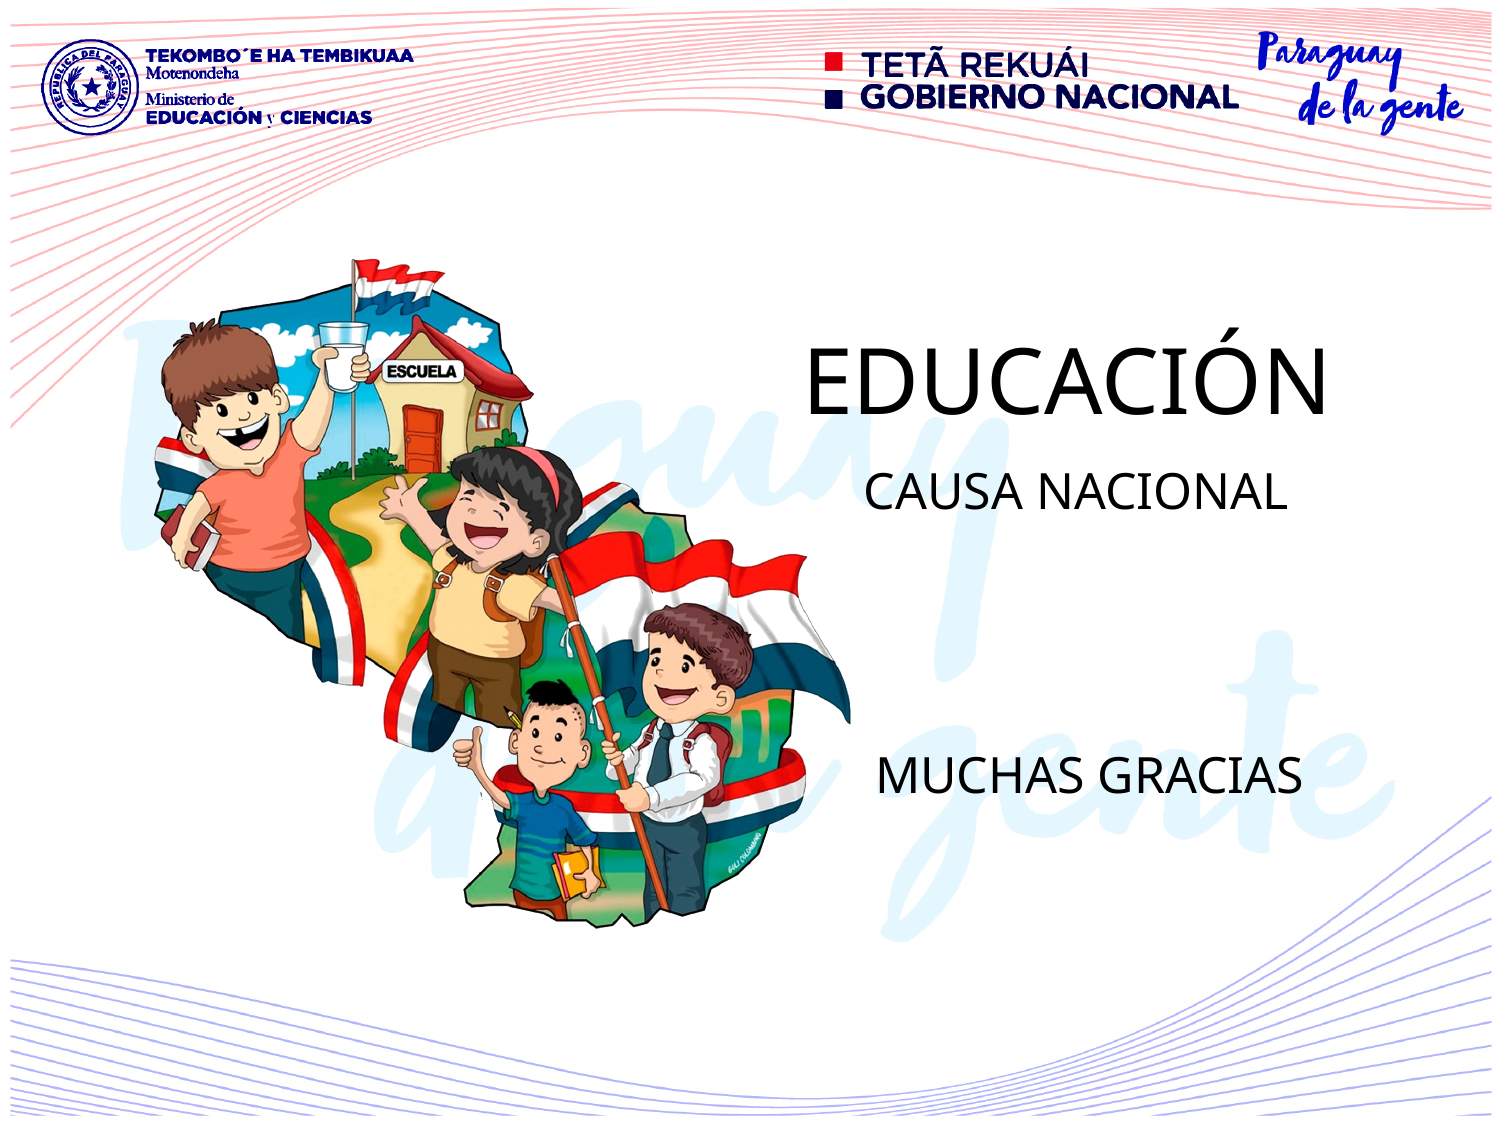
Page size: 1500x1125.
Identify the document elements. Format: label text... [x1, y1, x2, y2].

picture [0, 0, 1500, 1125]
text_box CAUSA NACIONAL [871, 422, 1355, 528]
text_box EDUCACIÓN [871, 315, 1438, 441]
text_box MUCHAS GRACIAS [871, 705, 1335, 811]
